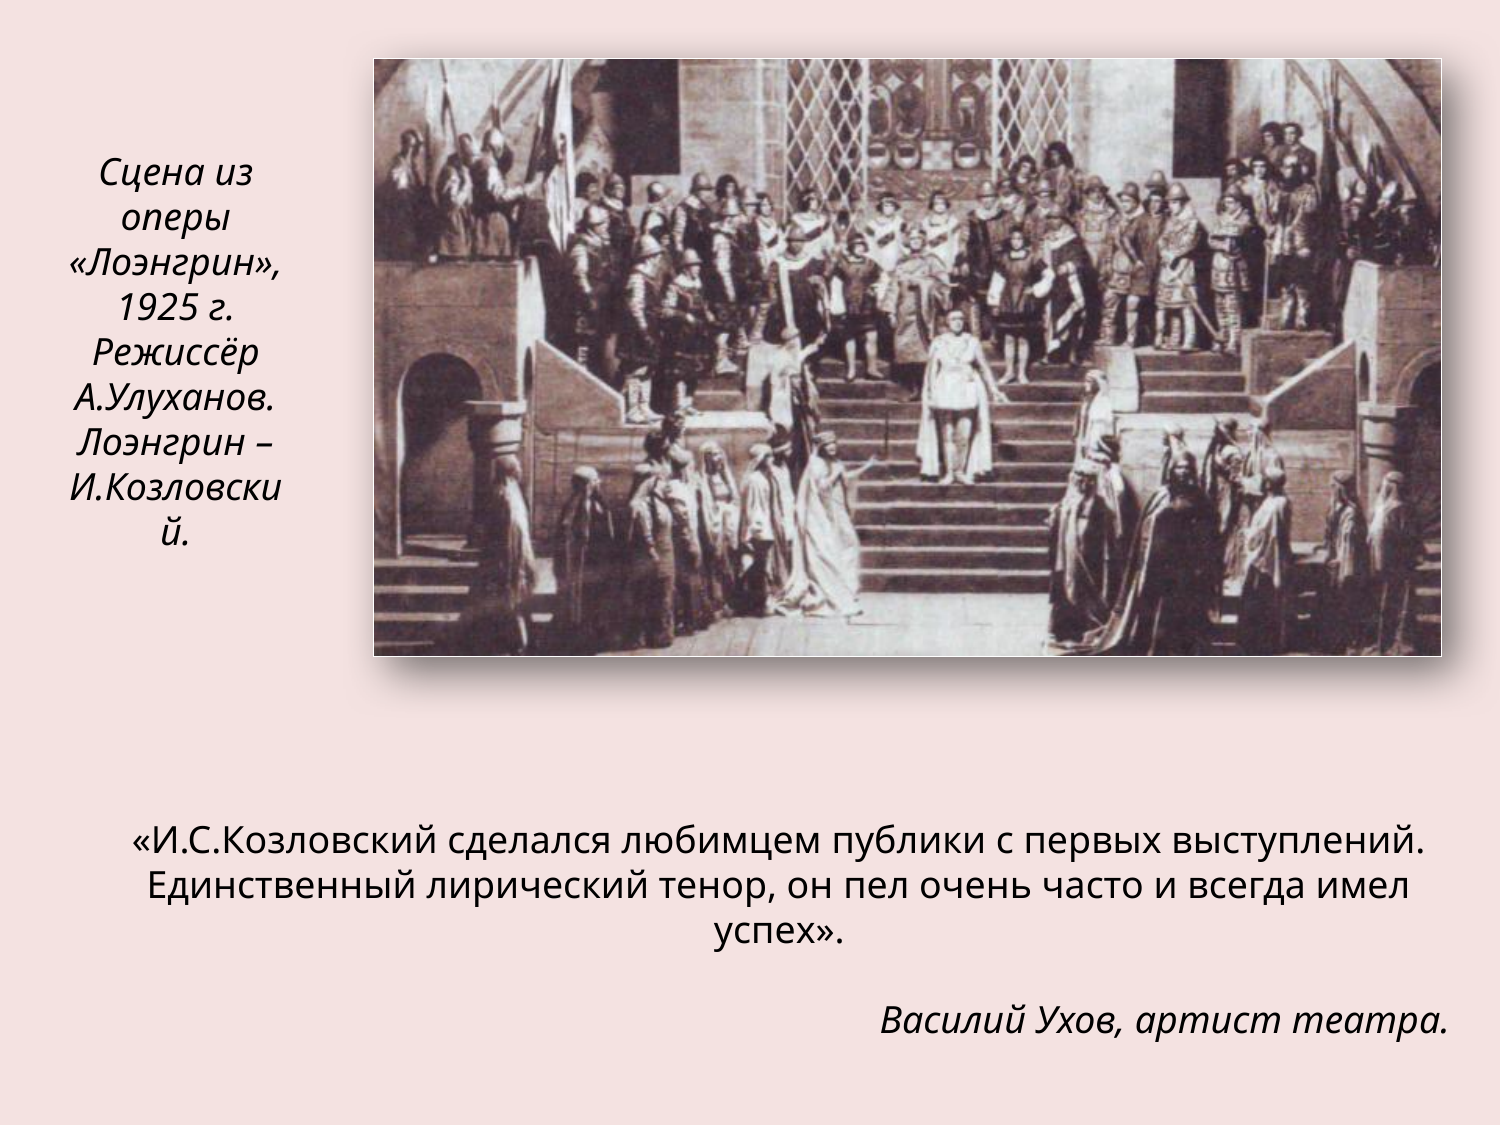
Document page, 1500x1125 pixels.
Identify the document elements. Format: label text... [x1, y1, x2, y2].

text_box Сцена из оперы «Лоэнгрин», 1925 г. Режиссёр А.Улуханов. Лоэнгрин – И.Козловский. [46, 140, 305, 561]
text_box «И.С.Козловский сделался любимцем публики с первых выступлений. Единственный лирический тенор, он пел очень часто и всегда имел успех». Василий Ухов, артист театра. [93, 808, 1465, 1049]
picture [372, 58, 1442, 657]
